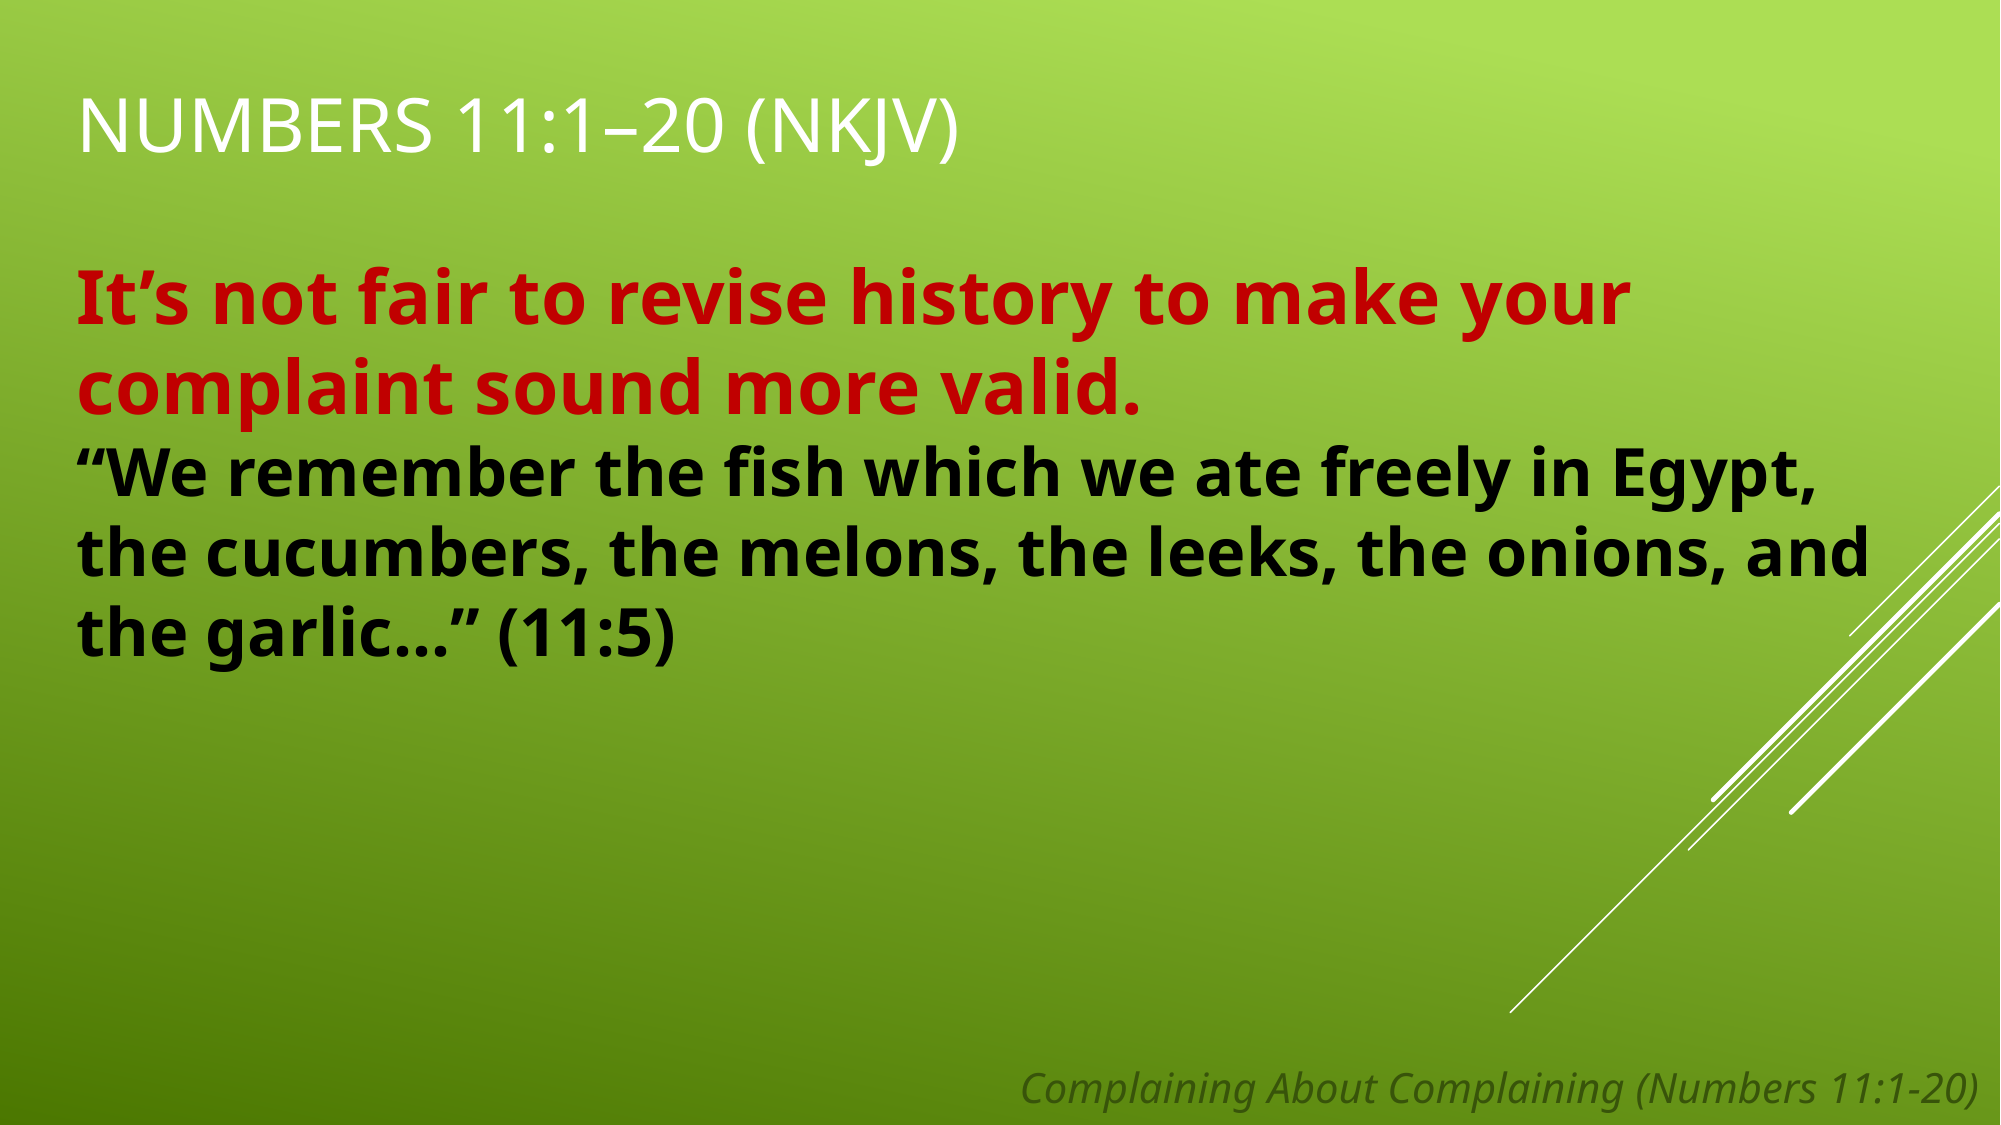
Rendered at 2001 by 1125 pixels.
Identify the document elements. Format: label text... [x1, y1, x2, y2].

title Numbers 11:1–20 (NKJV) [61, 26, 1939, 218]
list It’s not fair to revise history to make your complaint sound more valid. “We remember the fish which we ate freely in Egypt, the cucumbers, the melons, the leeks, the onions, and the garlic…” (11:5) [61, 242, 1939, 1047]
